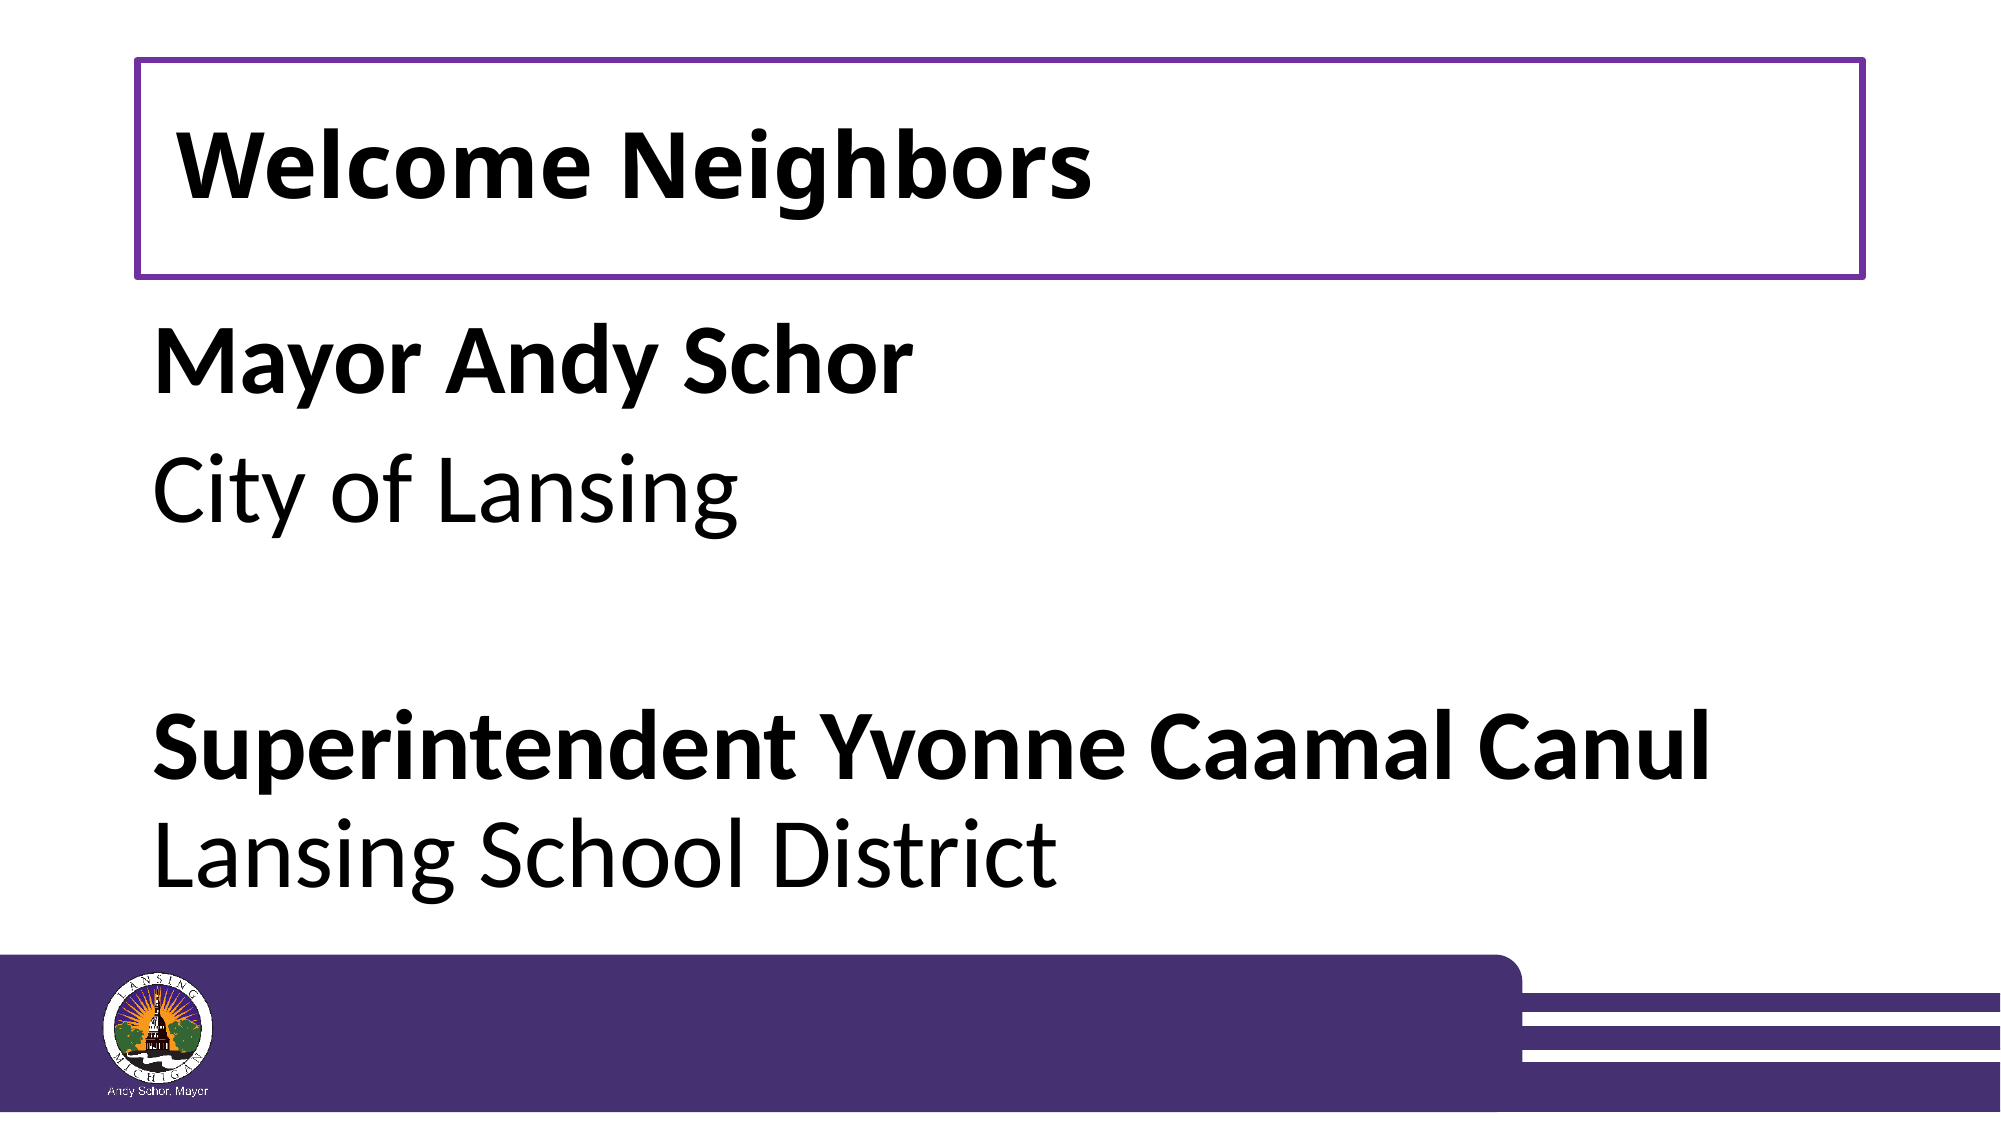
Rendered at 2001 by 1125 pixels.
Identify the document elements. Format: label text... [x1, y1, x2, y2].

list Mayor Andy Schor City of Lansing Superintendent Yvonne Caamal Canul Lansing School District [137, 299, 1863, 1014]
picture [88, 972, 227, 1098]
title Welcome Neighbors [137, 59, 1863, 278]
